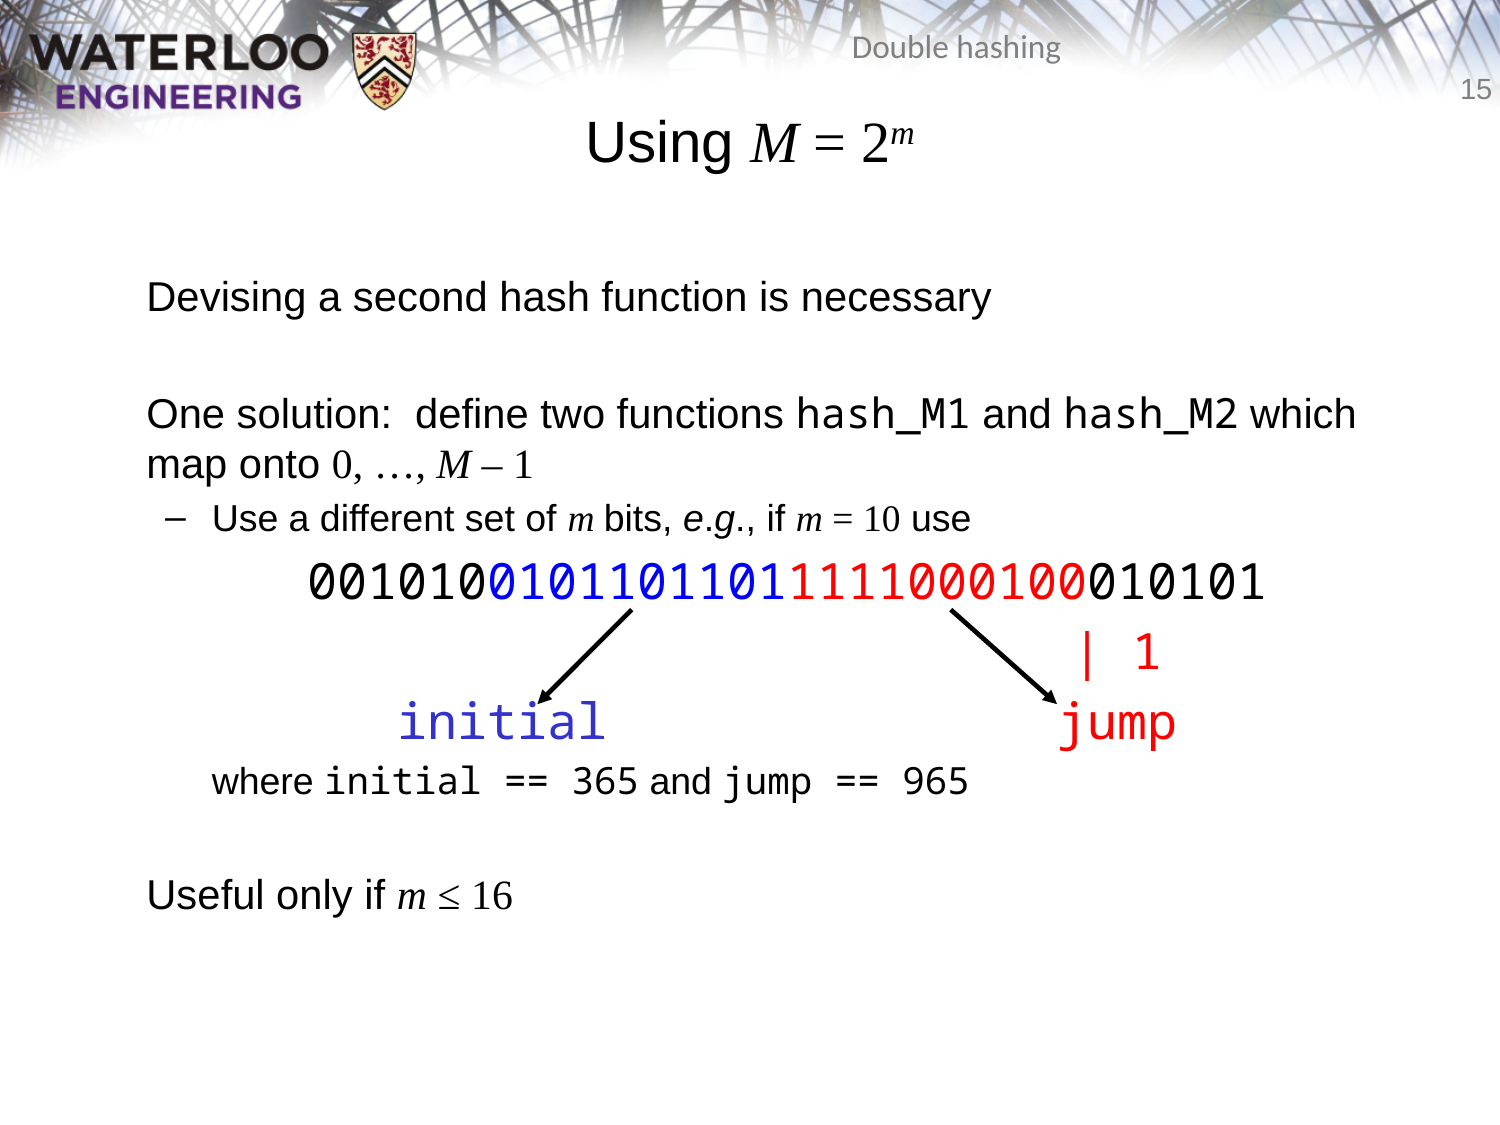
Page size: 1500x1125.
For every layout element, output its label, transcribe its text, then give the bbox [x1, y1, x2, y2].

list Devising a second hash function is necessary One solution: define two functions hash_M1 and hash_M2 which map onto 0, …, M – 1 Use a different set of m bits, e.g., if m = 10 use 00101001011011011111000100010101 . | 1 initial jump where initial == 365 and jump == 965 Useful only if m ≤ 16 [74, 262, 1426, 1006]
picture [0, 0, 1500, 1125]
text_box [537, 609, 632, 705]
text_box [950, 609, 1058, 705]
title Using M = 2m [74, 44, 1426, 233]
